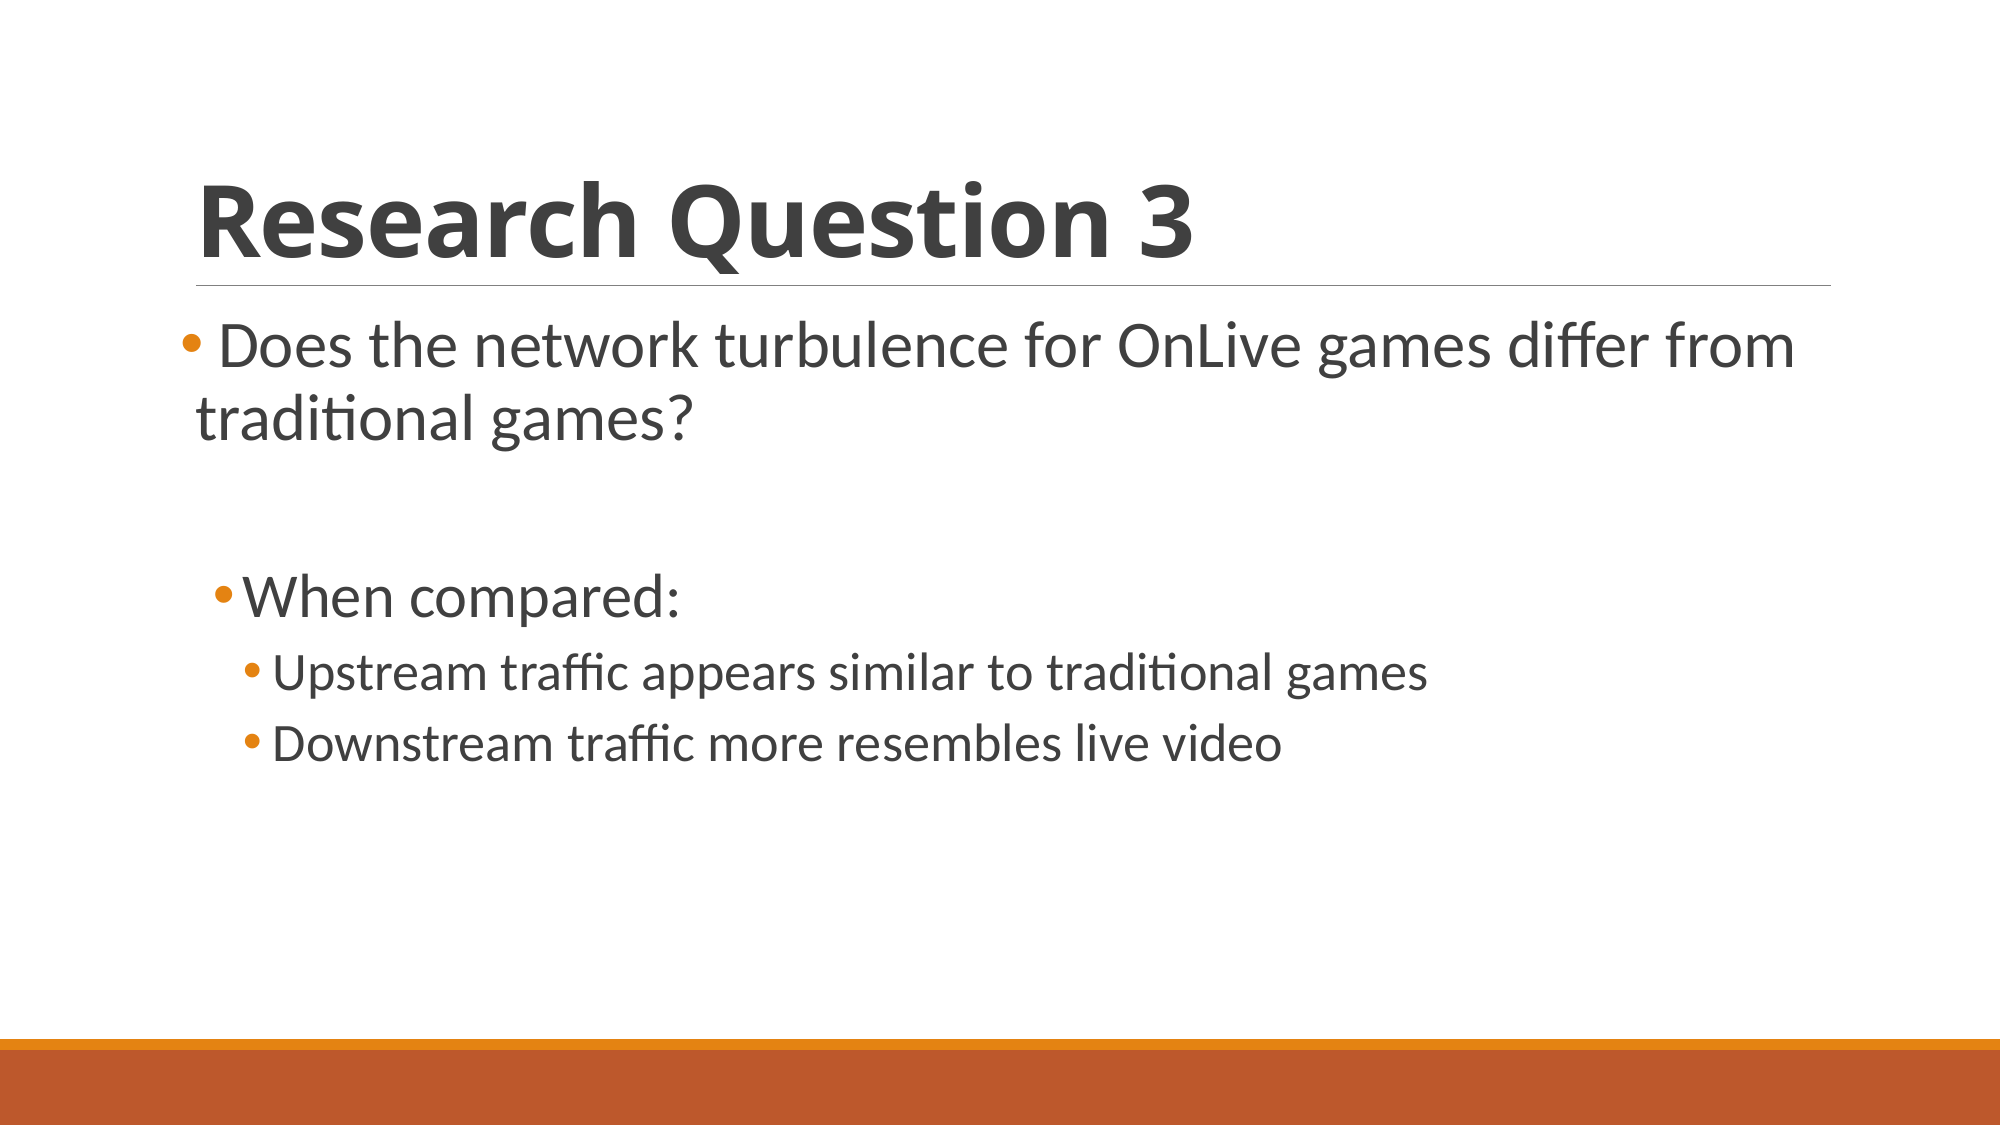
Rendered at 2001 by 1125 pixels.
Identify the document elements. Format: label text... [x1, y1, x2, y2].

title Research Question 3 [180, 47, 1830, 285]
list Does the network turbulence for OnLive games differ from traditional games? When compared: Upstream traffic appears similar to traditional games Downstream traffic more resembles live video [180, 302, 1830, 963]
